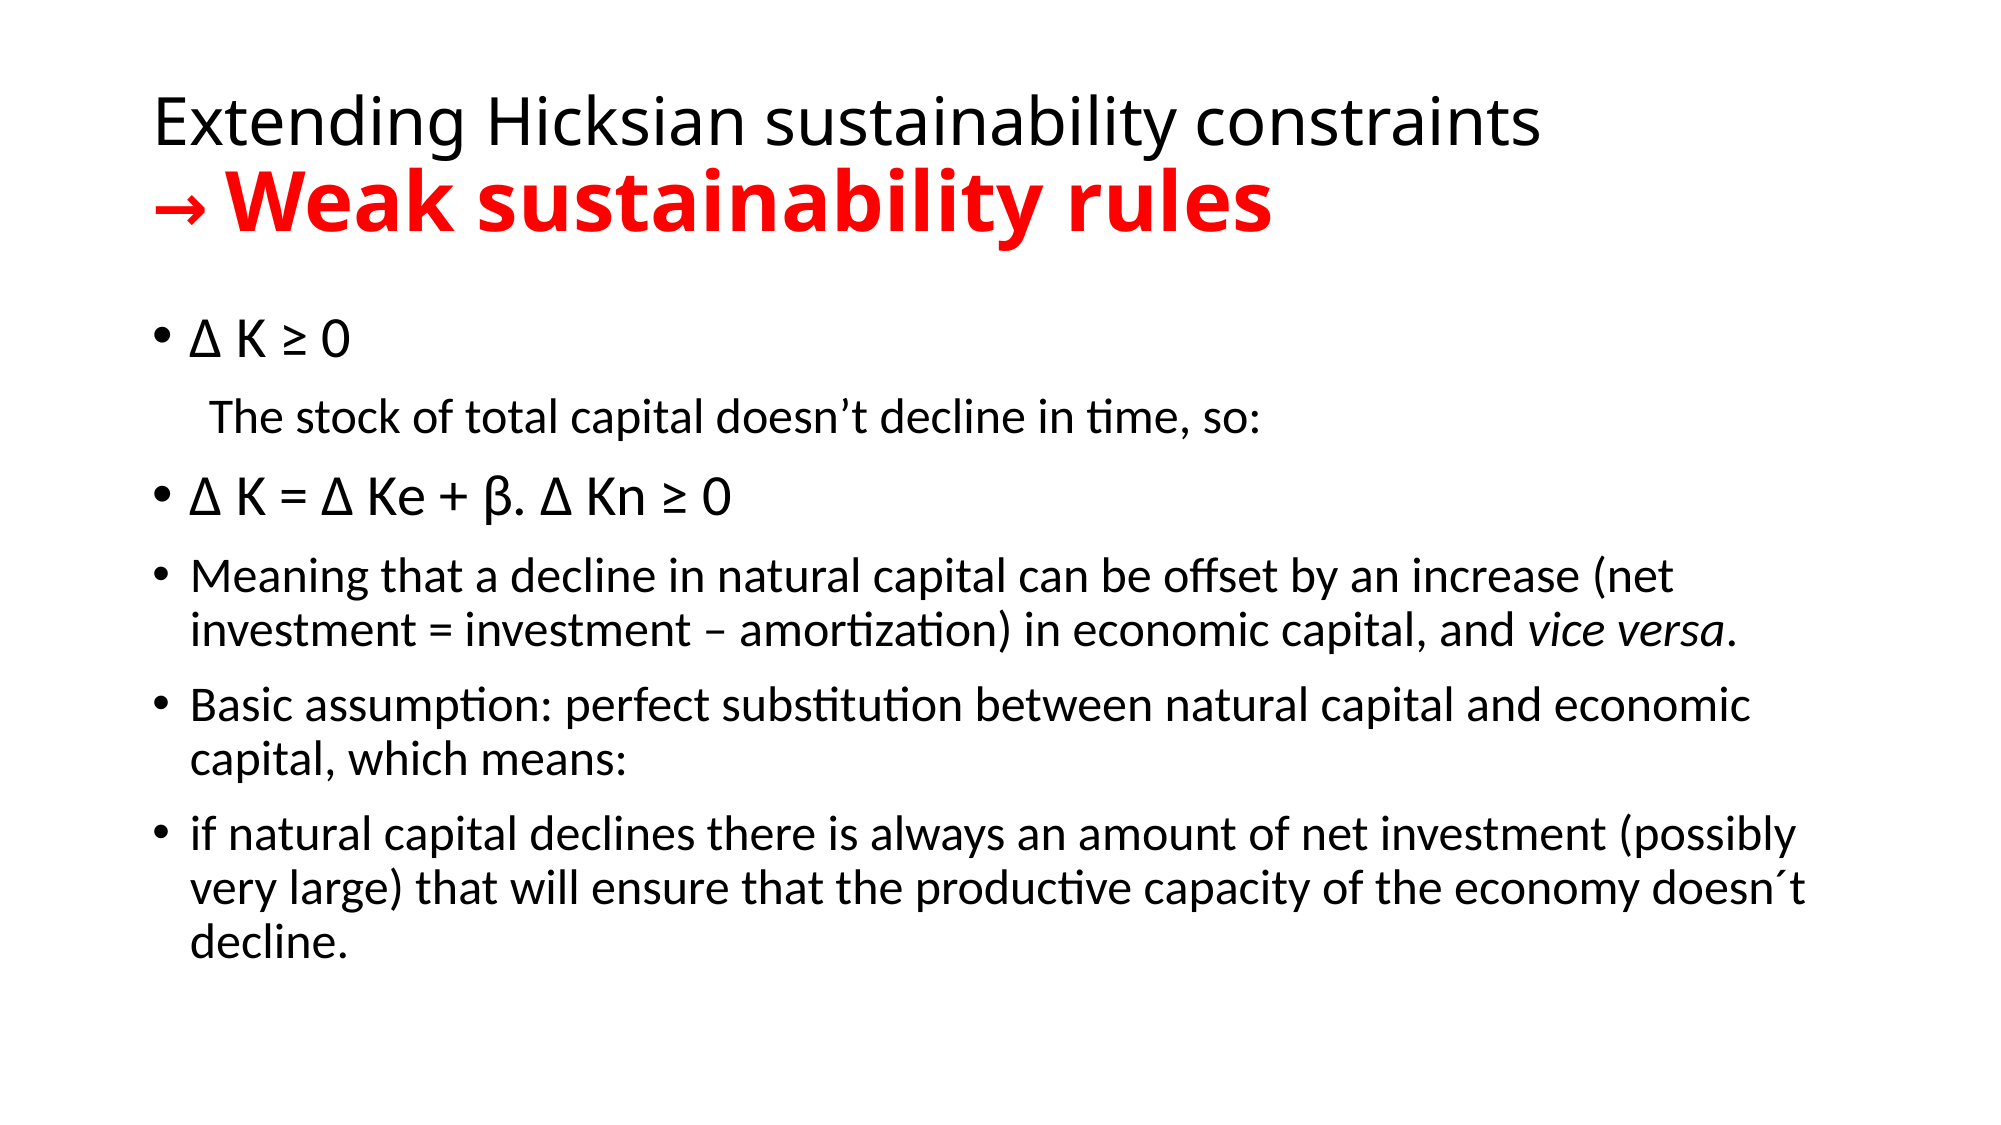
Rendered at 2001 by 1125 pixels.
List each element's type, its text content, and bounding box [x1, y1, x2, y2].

list Δ K ≥ 0 The stock of total capital doesn’t decline in time, so: Δ K = Δ Ke + β. Δ Kn ≥ 0 Meaning that a decline in natural capital can be offset by an increase (net investment = investment – amortization) in economic capital, and vice versa. Basic assumption: perfect substitution between natural capital and economic capital, which means: if natural capital declines there is always an amount of net investment (possibly very large) that will ensure that the productive capacity of the economy doesn´t decline. [137, 299, 1863, 1014]
title Extending Hicksian sustainability constraints → Weak sustainability rules [137, 59, 1863, 278]
